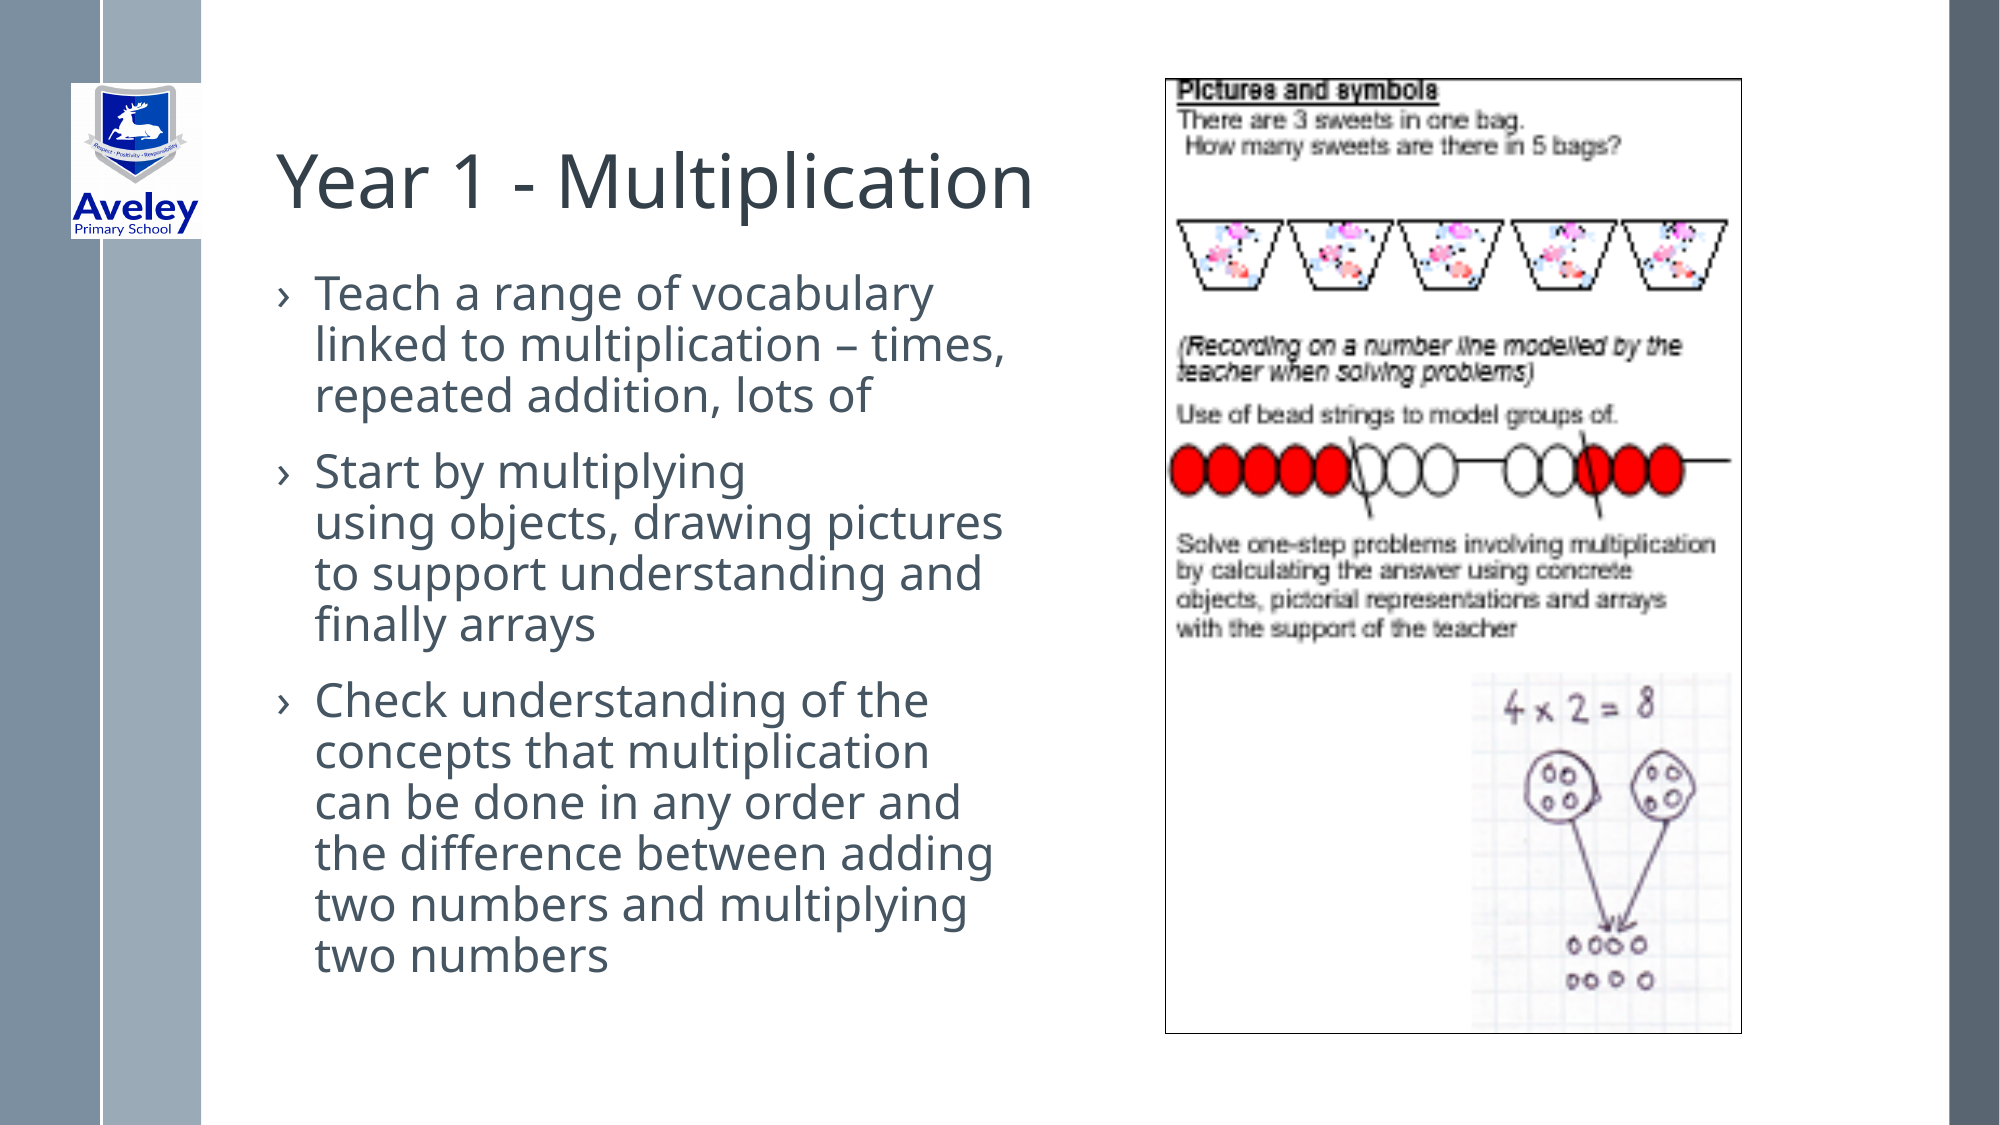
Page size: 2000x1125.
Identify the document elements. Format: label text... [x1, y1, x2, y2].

picture [1165, 78, 1742, 1034]
list Teach a range of vocabulary linked to multiplication – times, repeated addition, lots of Start by multiplying using objects, drawing pictures to support understanding and finally arrays Check understanding of the concepts that multiplication can be done in any order and the difference between adding two numbers and multiplying two numbers [261, 262, 1024, 1013]
picture [71, 83, 202, 239]
title Year 1 - Multiplication [261, 29, 1867, 233]
